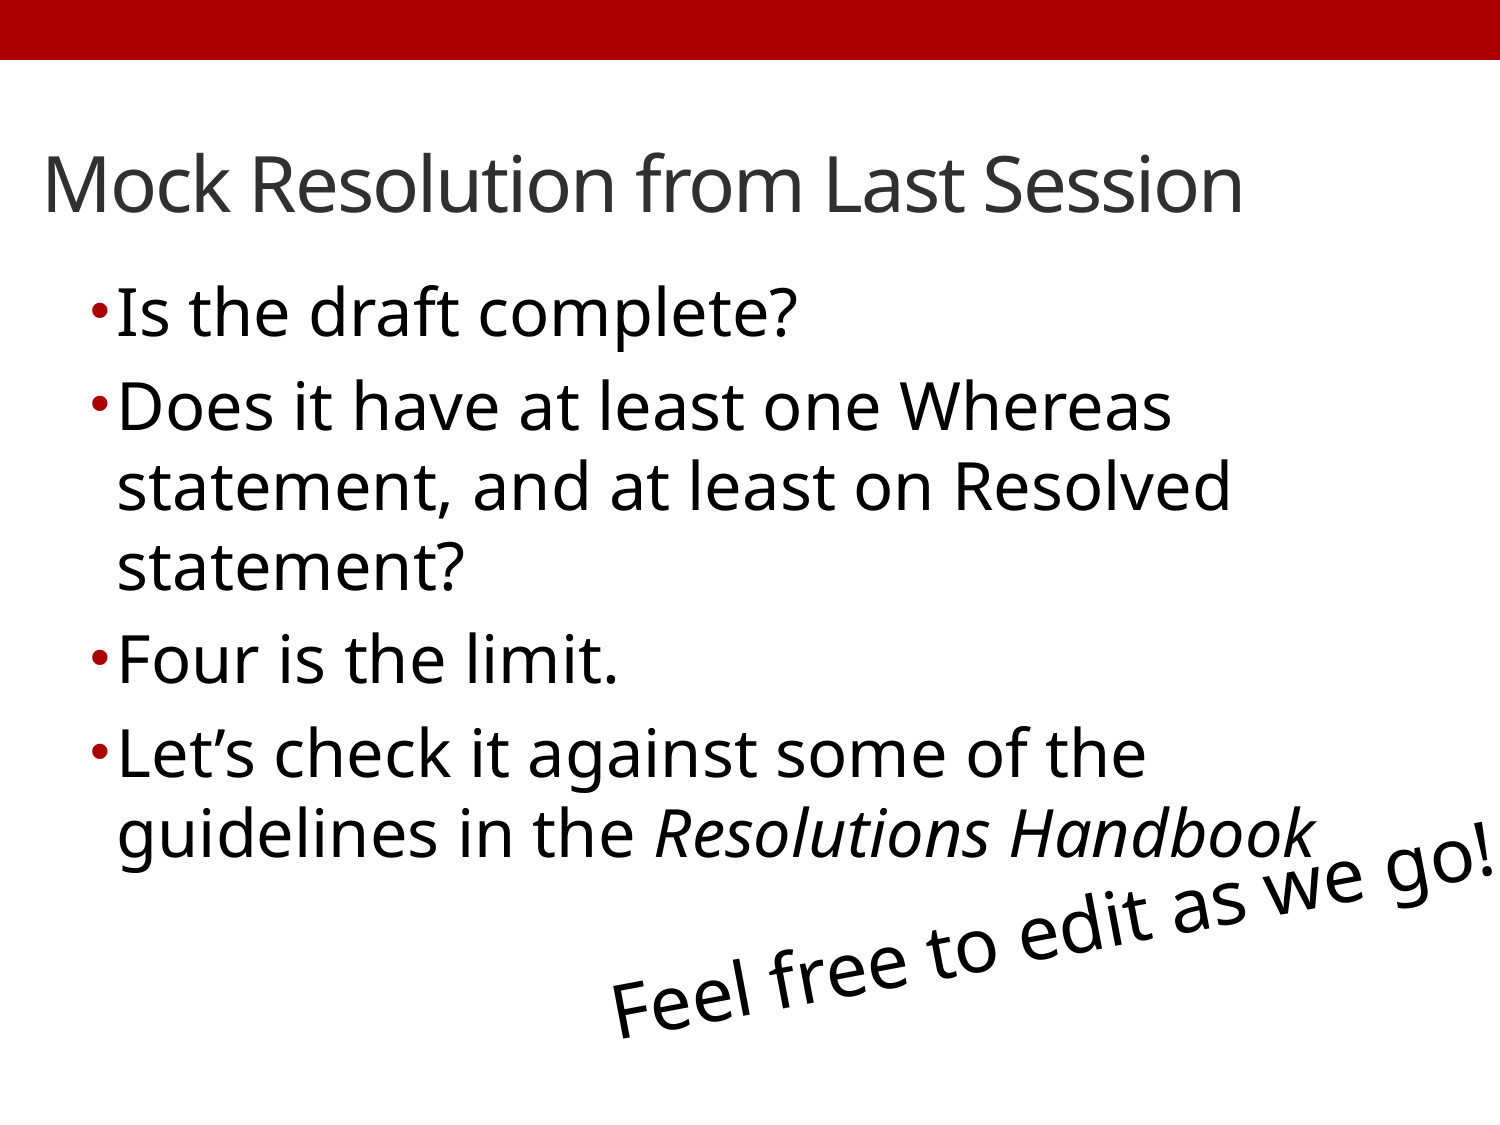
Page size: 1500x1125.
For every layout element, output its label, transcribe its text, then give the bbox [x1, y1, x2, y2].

title Mock Resolution from Last Session [26, 99, 1377, 263]
text_box Feel free to edit as we go! [586, 788, 1500, 1066]
list Is the draft complete? Does it have at least one Whereas statement, and at least on Resolved statement? Four is the limit. Let’s check it against some of the guidelines in the Resolutions Handbook [75, 262, 1425, 889]
